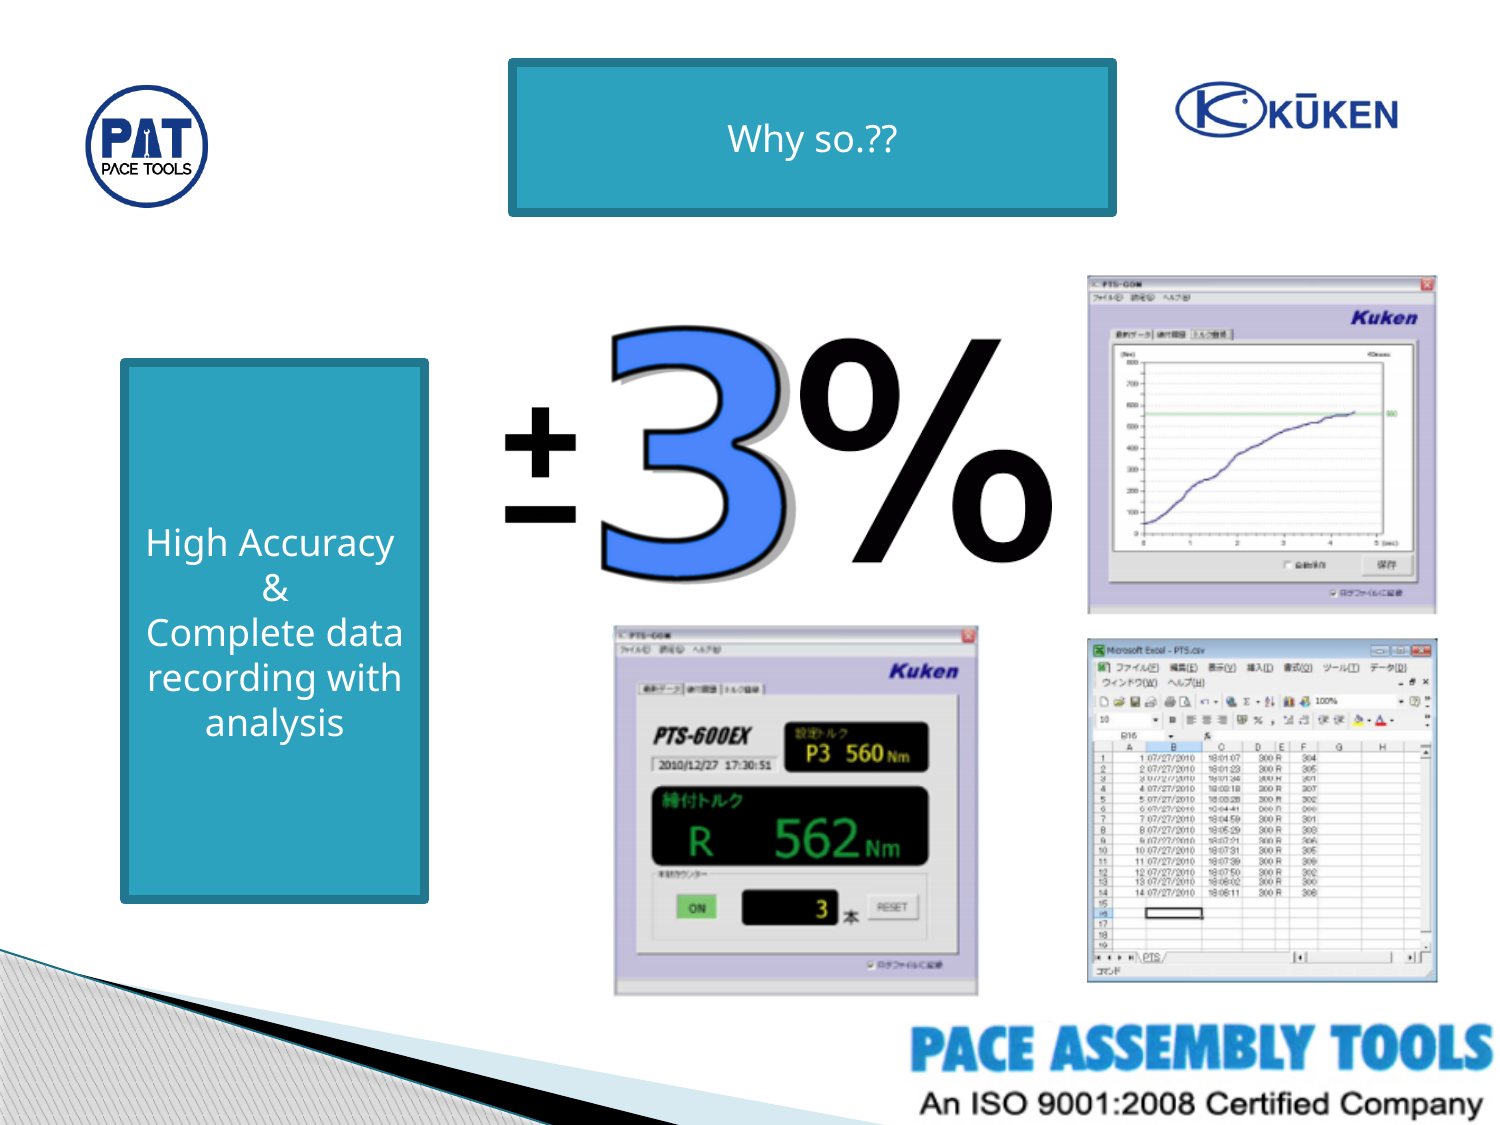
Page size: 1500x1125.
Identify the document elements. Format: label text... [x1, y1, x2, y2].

picture [74, 74, 1052, 1000]
picture [1087, 274, 1439, 616]
text_box High Accuracy & Complete data recording with analysis [120, 358, 429, 904]
picture [907, 1021, 1500, 1125]
text_box Why so.?? [508, 58, 1117, 217]
picture [1087, 637, 1441, 987]
picture [1174, 24, 1401, 194]
